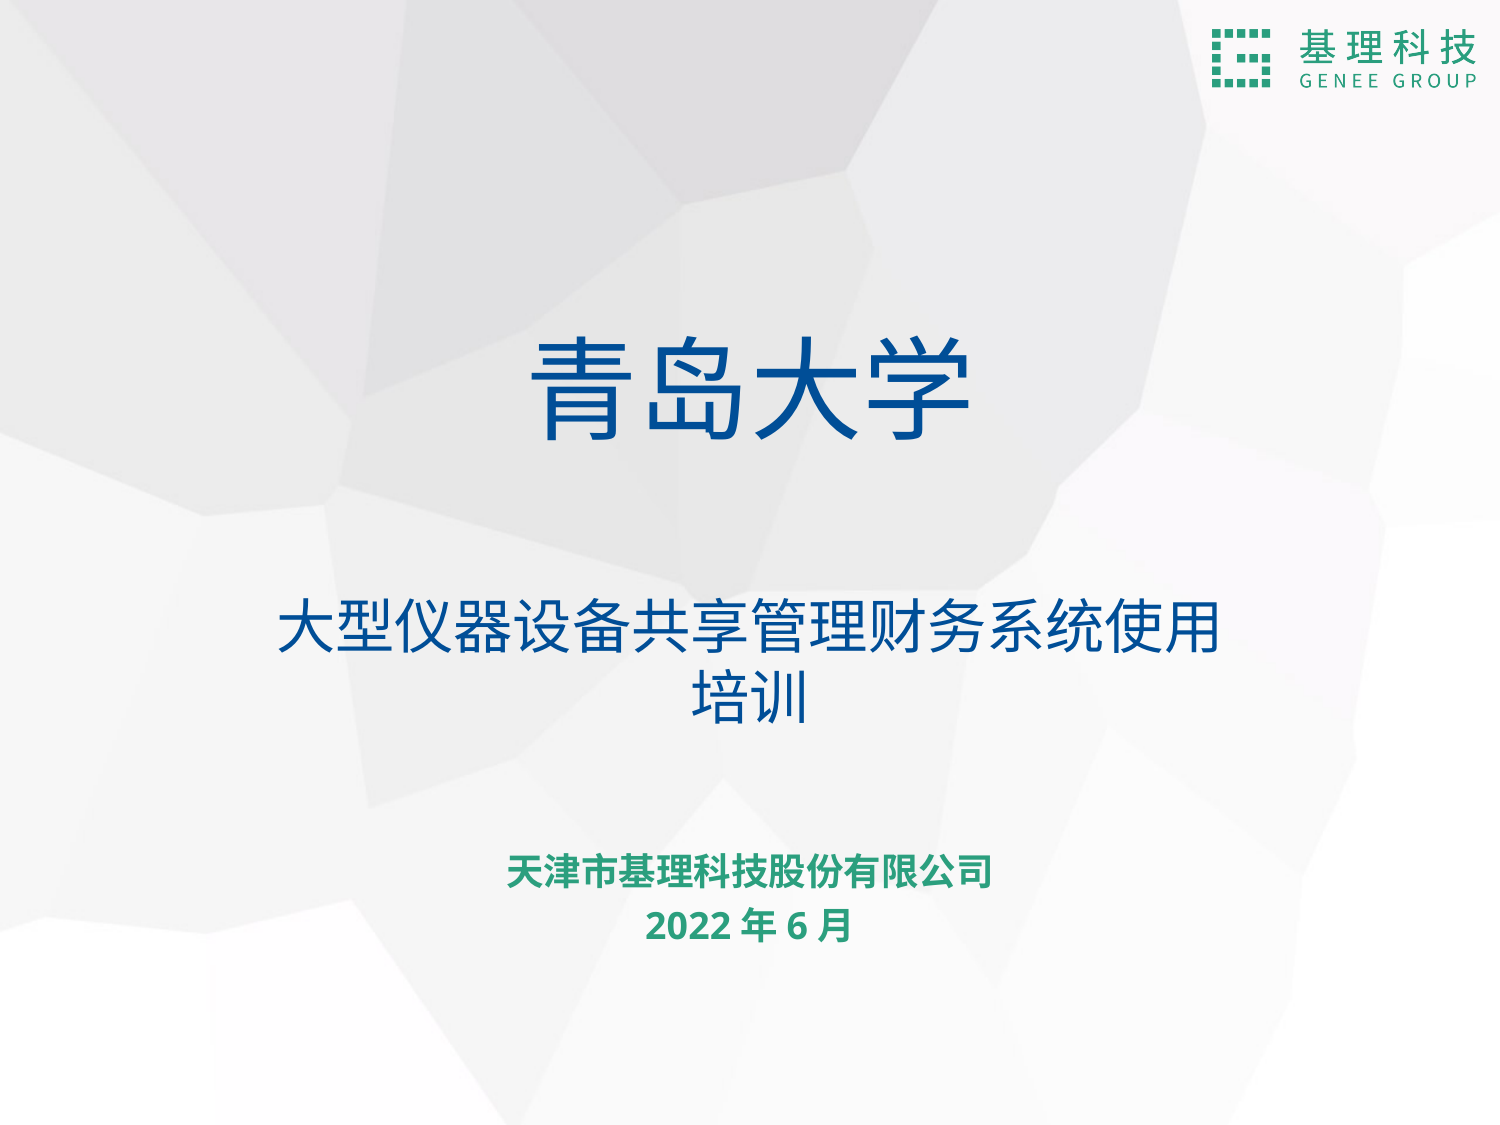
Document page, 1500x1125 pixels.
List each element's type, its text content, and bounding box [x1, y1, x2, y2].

picture [0, 0, 1500, 1125]
text_box 天津市基理科技股份有限公司 2022年6月 [488, 838, 1012, 948]
text_box 青岛大学 大型仪器设备共享管理财务系统使用培训 [244, 311, 1256, 739]
